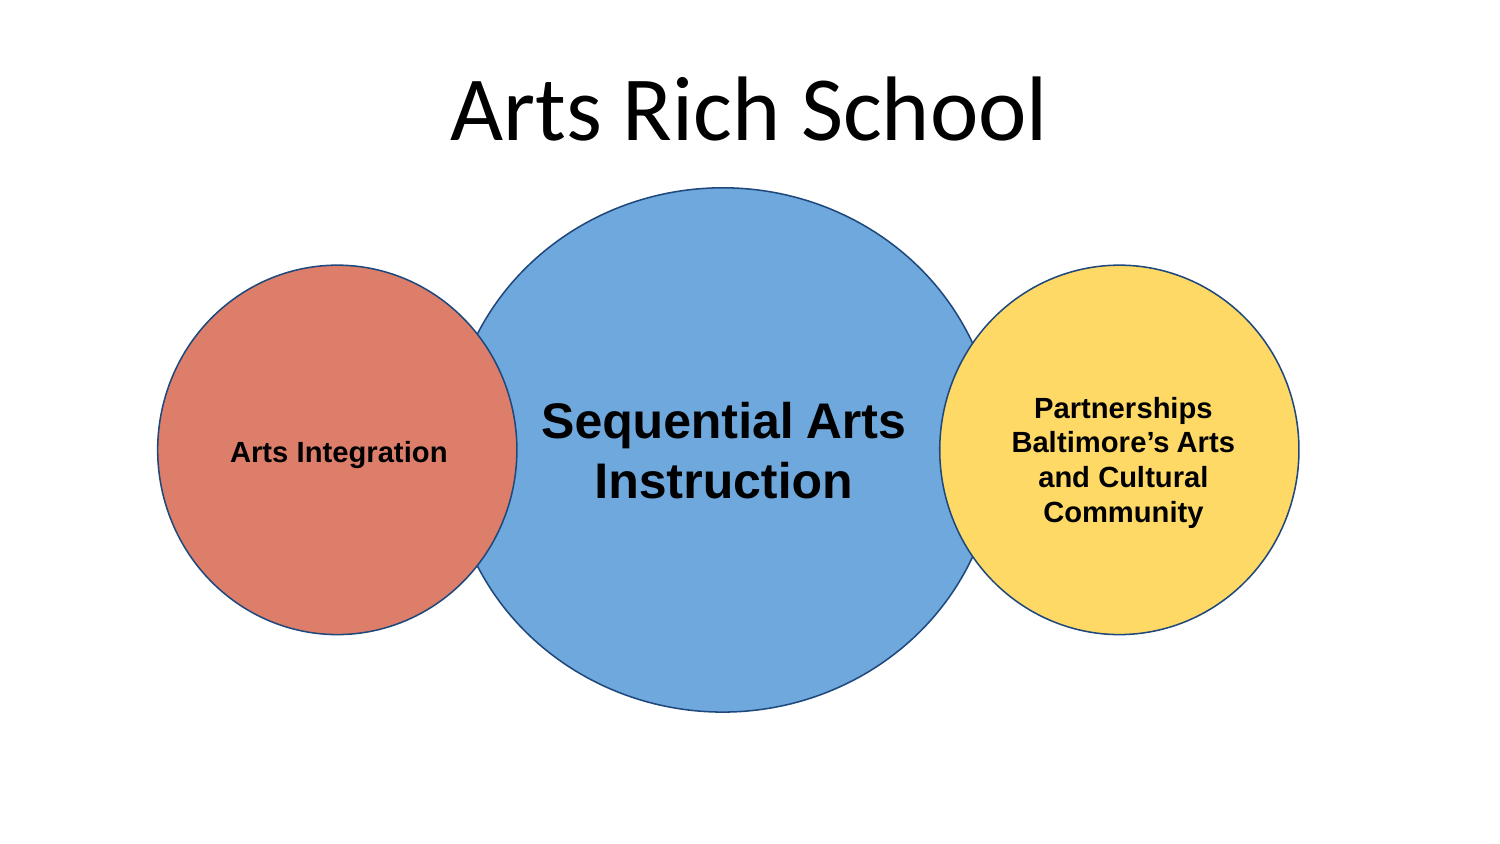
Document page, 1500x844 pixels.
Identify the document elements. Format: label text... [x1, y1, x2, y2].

text_box [157, 265, 501, 635]
title Arts Rich School [75, 33, 1425, 175]
text_box Sequential Arts Instruction [409, 373, 1038, 673]
text_box Arts Integration [215, 418, 485, 523]
text_box Partnerships Baltimore’s Arts and Cultural Community [969, 373, 1279, 466]
text_box [579, 673, 867, 713]
text_box [956, 265, 1299, 635]
text_box [477, 187, 973, 373]
